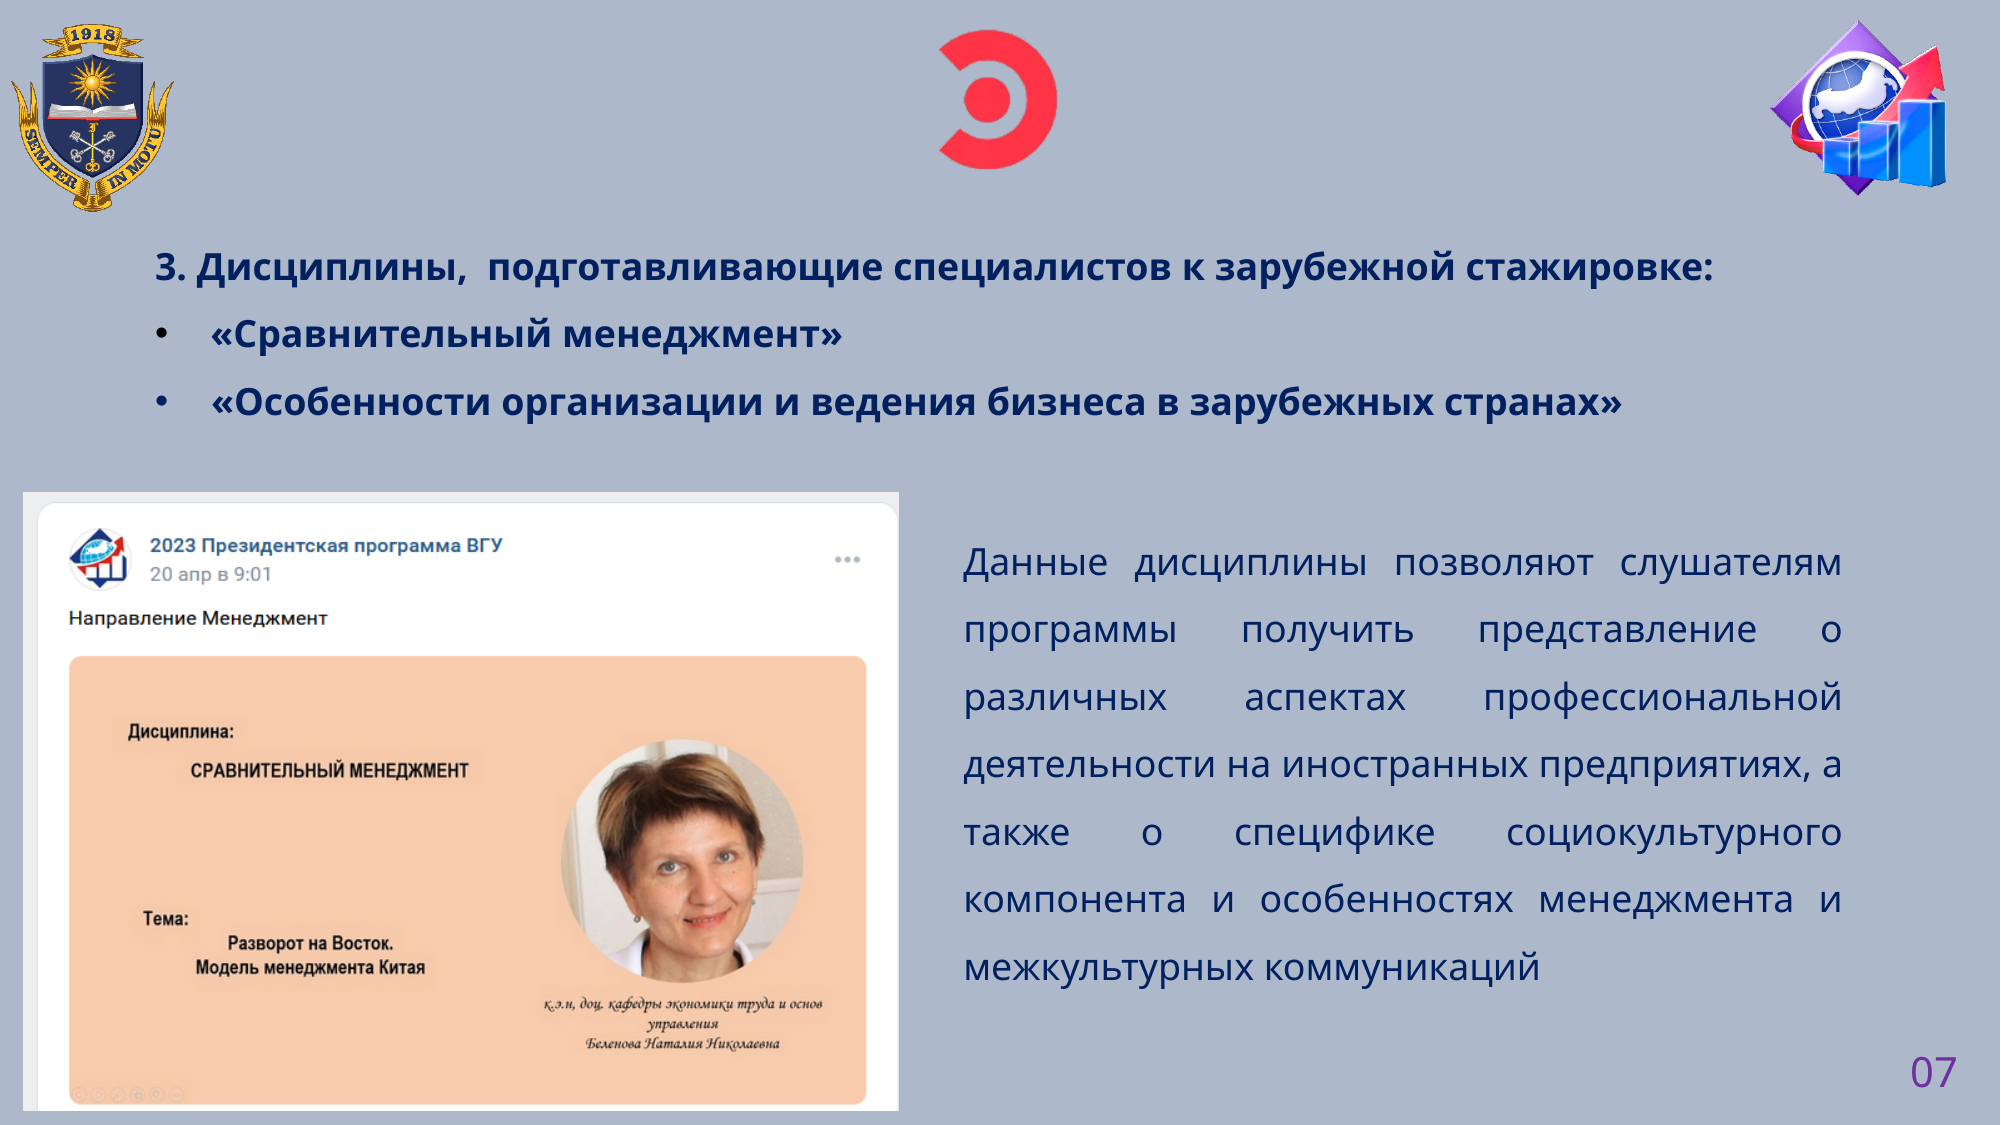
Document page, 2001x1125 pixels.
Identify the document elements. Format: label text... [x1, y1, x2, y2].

text_box Данные дисциплины позволяют слушателям программы получить представление о различных аспектах профессиональной деятельности на иностранных предприятиях, а также о специфике социокультурного компонента и особенностях менеджмента и межкультурных коммуникаций [948, 508, 1859, 996]
text_box 07 [1895, 1038, 1974, 1104]
picture [881, 0, 1119, 219]
picture [23, 492, 899, 1111]
text_box 3. Дисциплины, подготавливающие специалистов к зарубежной стажировке: «Сравнительный менеджмент» «Особенности организации и ведения бизнеса в зарубежных странах» [140, 190, 1977, 431]
picture [0, 0, 193, 268]
picture [1740, 0, 1977, 226]
